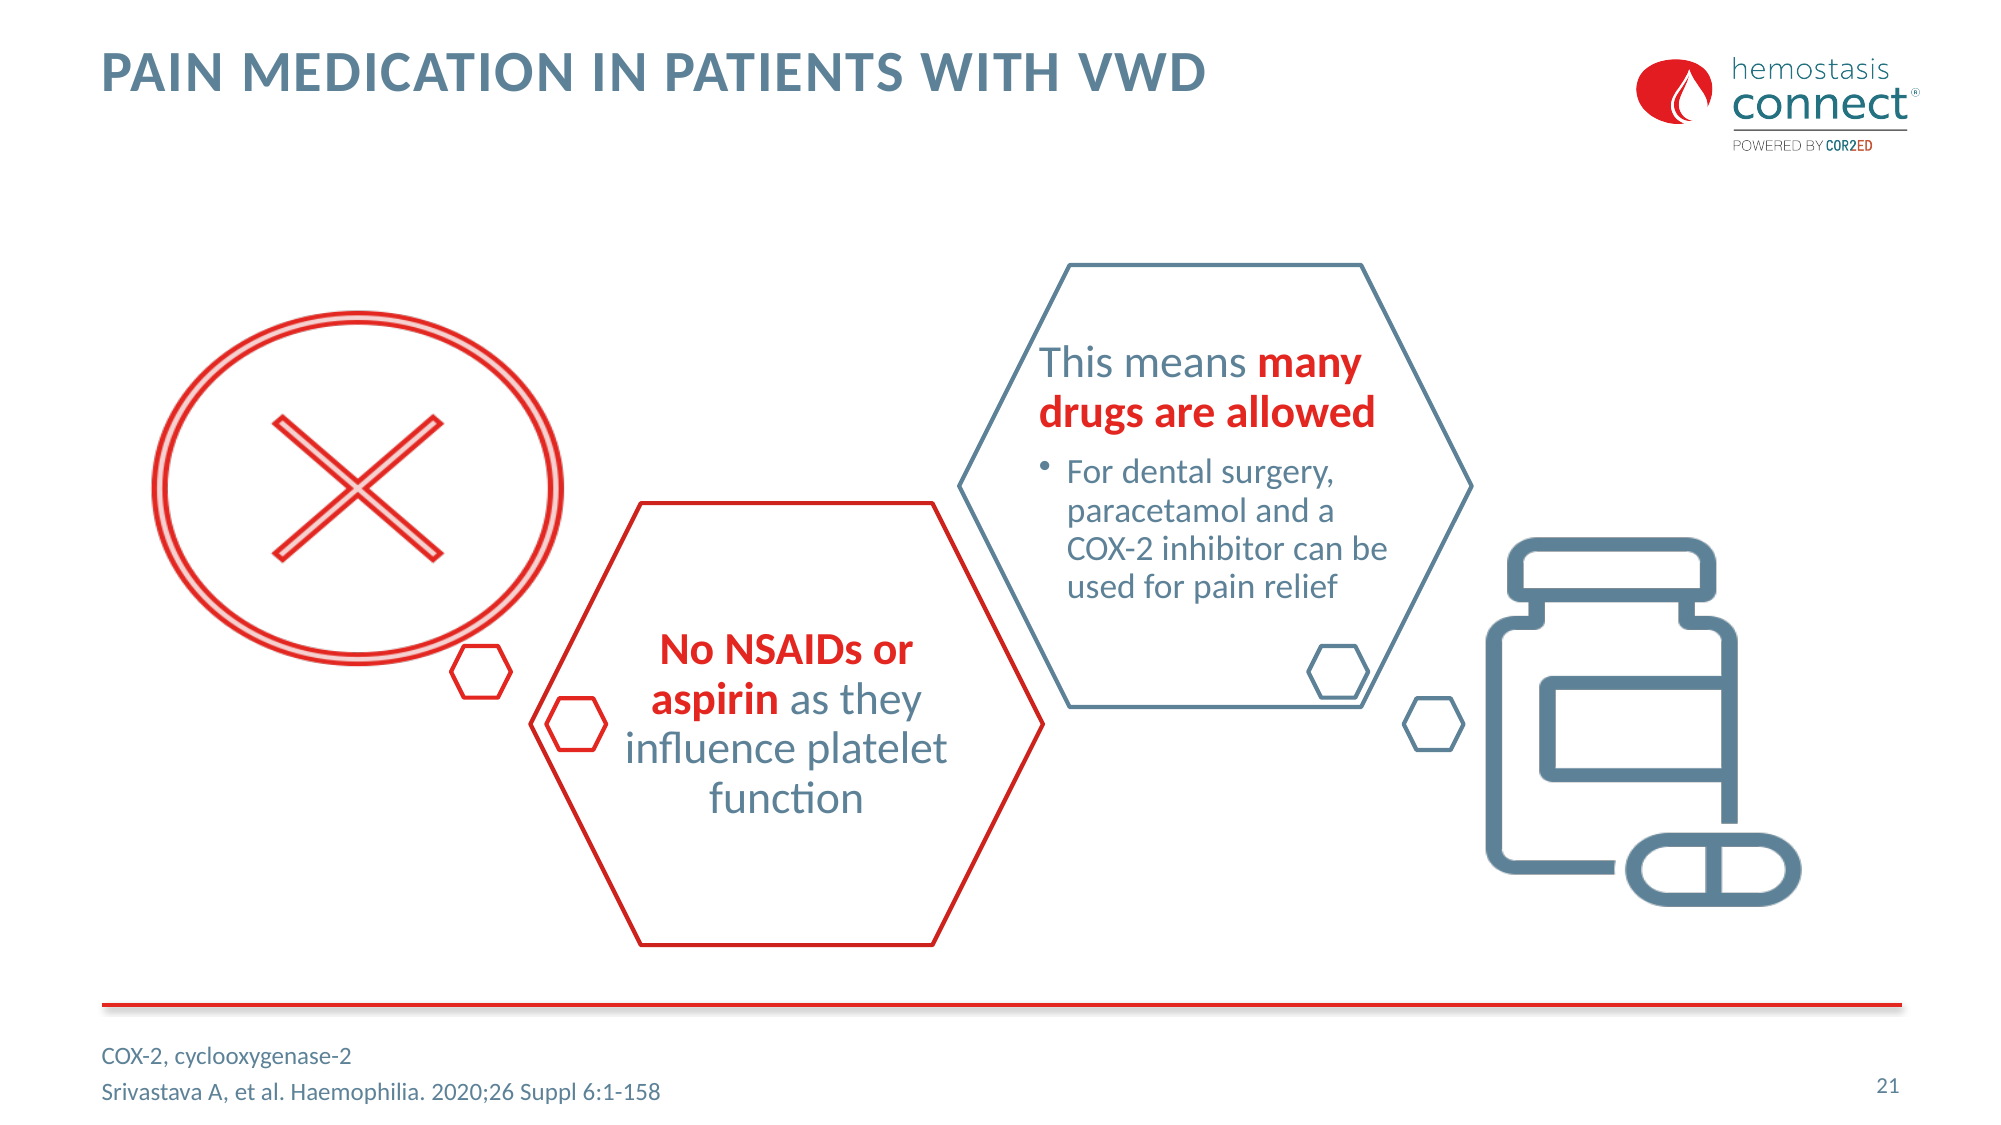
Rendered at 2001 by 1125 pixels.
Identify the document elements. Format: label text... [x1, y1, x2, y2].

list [101, 233, 1901, 977]
slide_number 21 [1771, 1054, 1900, 1115]
title Pain medication in patients with VWD [101, 40, 1536, 173]
picture [1636, 57, 1920, 151]
list COX-2, cyclooxygenase-2 Srivastava A, et al. Haemophilia. 2020;26 Suppl 6:1-158 [101, 1042, 1434, 1103]
